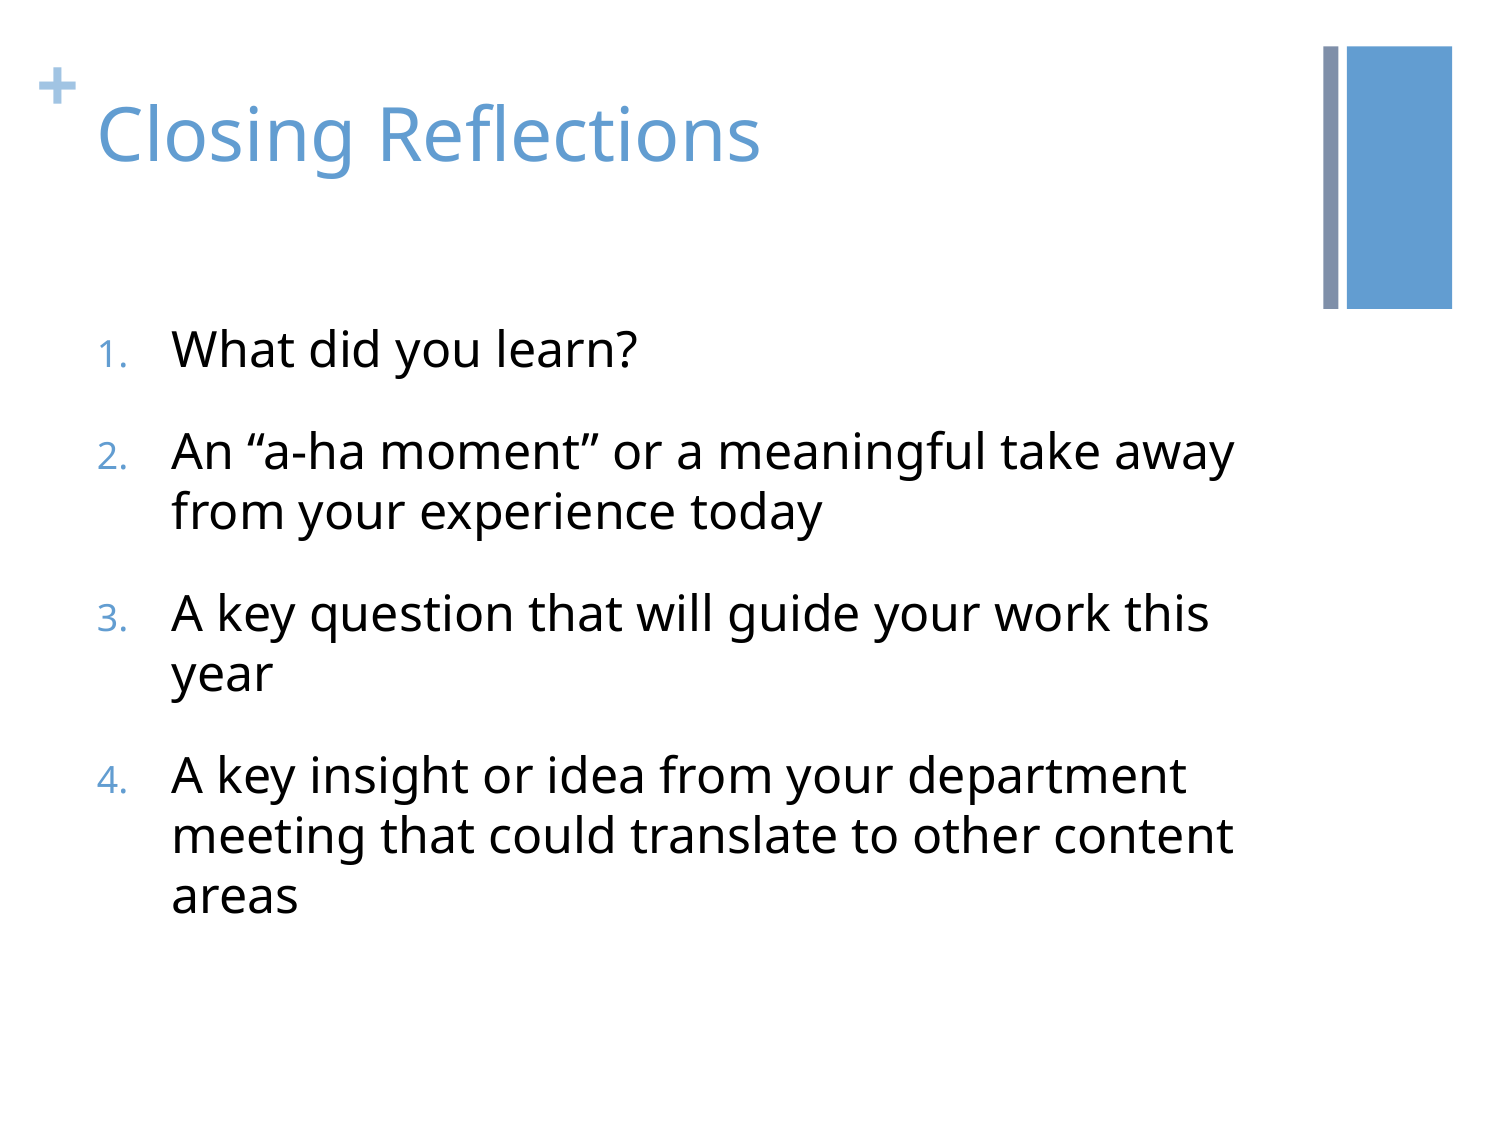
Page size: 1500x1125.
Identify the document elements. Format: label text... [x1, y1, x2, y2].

list What did you learn? An “a-ha moment” or a meaningful take away from your experience today A key question that will guide your work this year A key insight or idea from your department meeting that could translate to other content areas [81, 310, 1322, 991]
title Closing Reflections [81, 79, 1322, 263]
